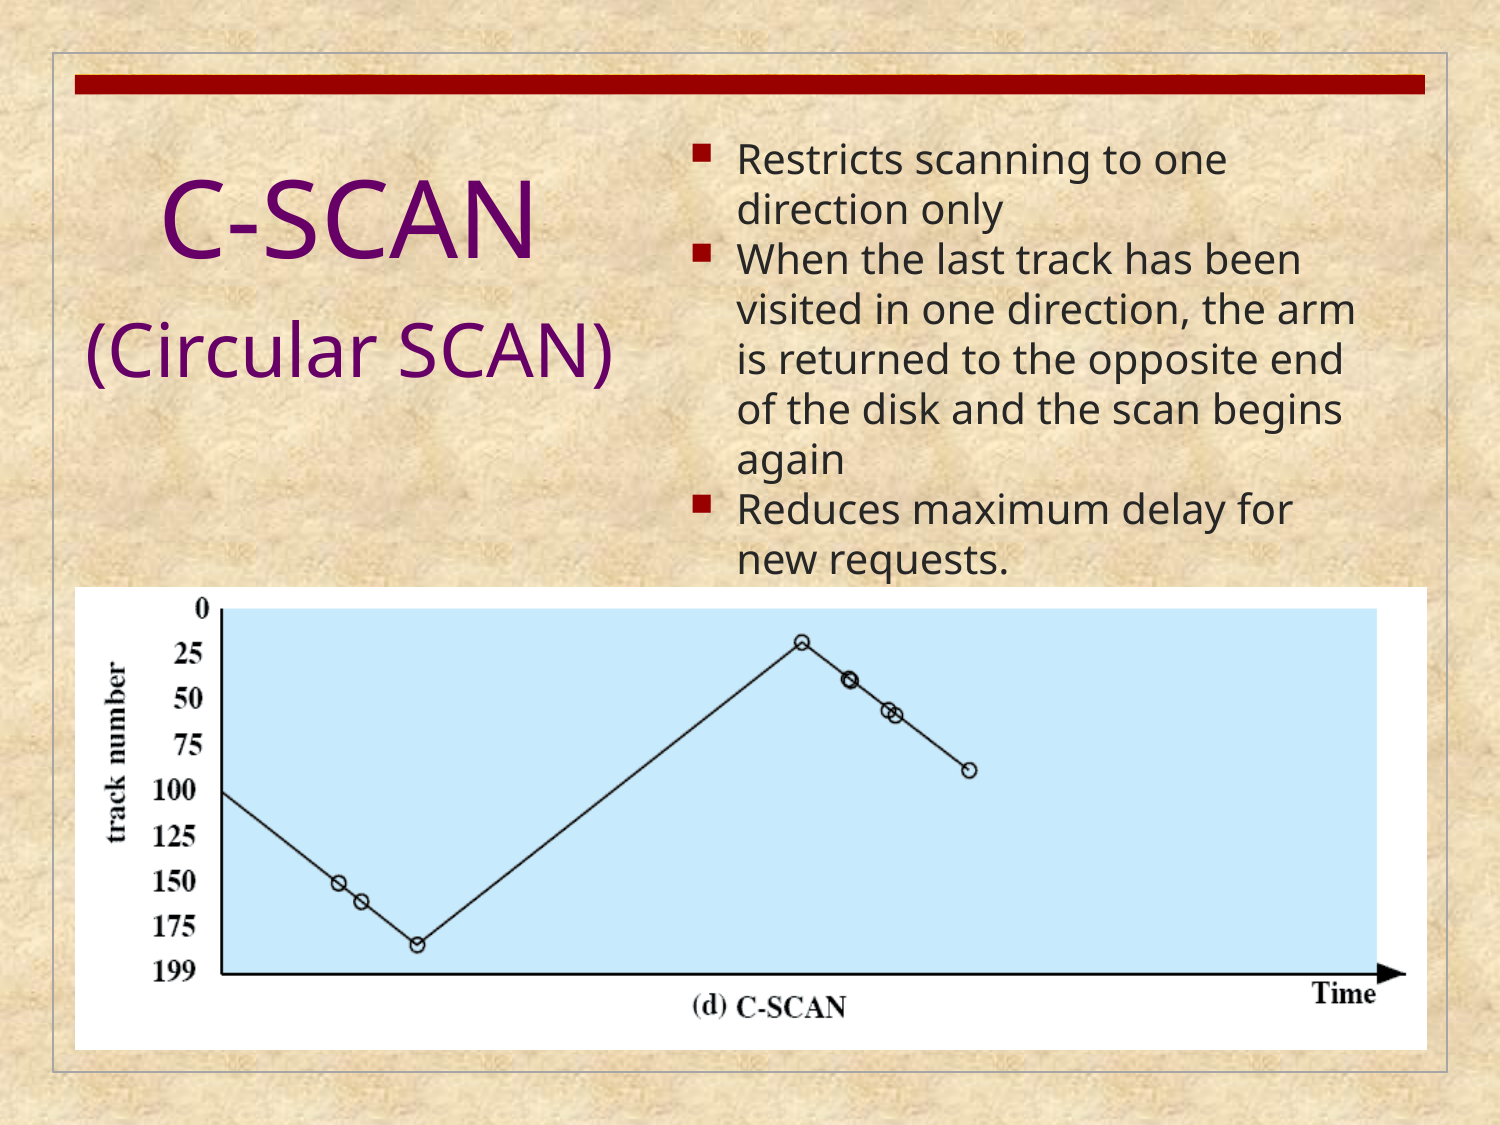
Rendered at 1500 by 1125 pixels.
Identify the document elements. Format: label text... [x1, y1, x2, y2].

list Restricts scanning to one direction only When the last track has been visited in one direction, the arm is returned to the opposite end of the disk and the scan begins again Reduces maximum delay for new requests. [674, 124, 1388, 543]
picture [54, 54, 1446, 1071]
picture [0, 0, 1500, 1125]
title C-SCAN (Circular SCAN) [0, 212, 674, 393]
